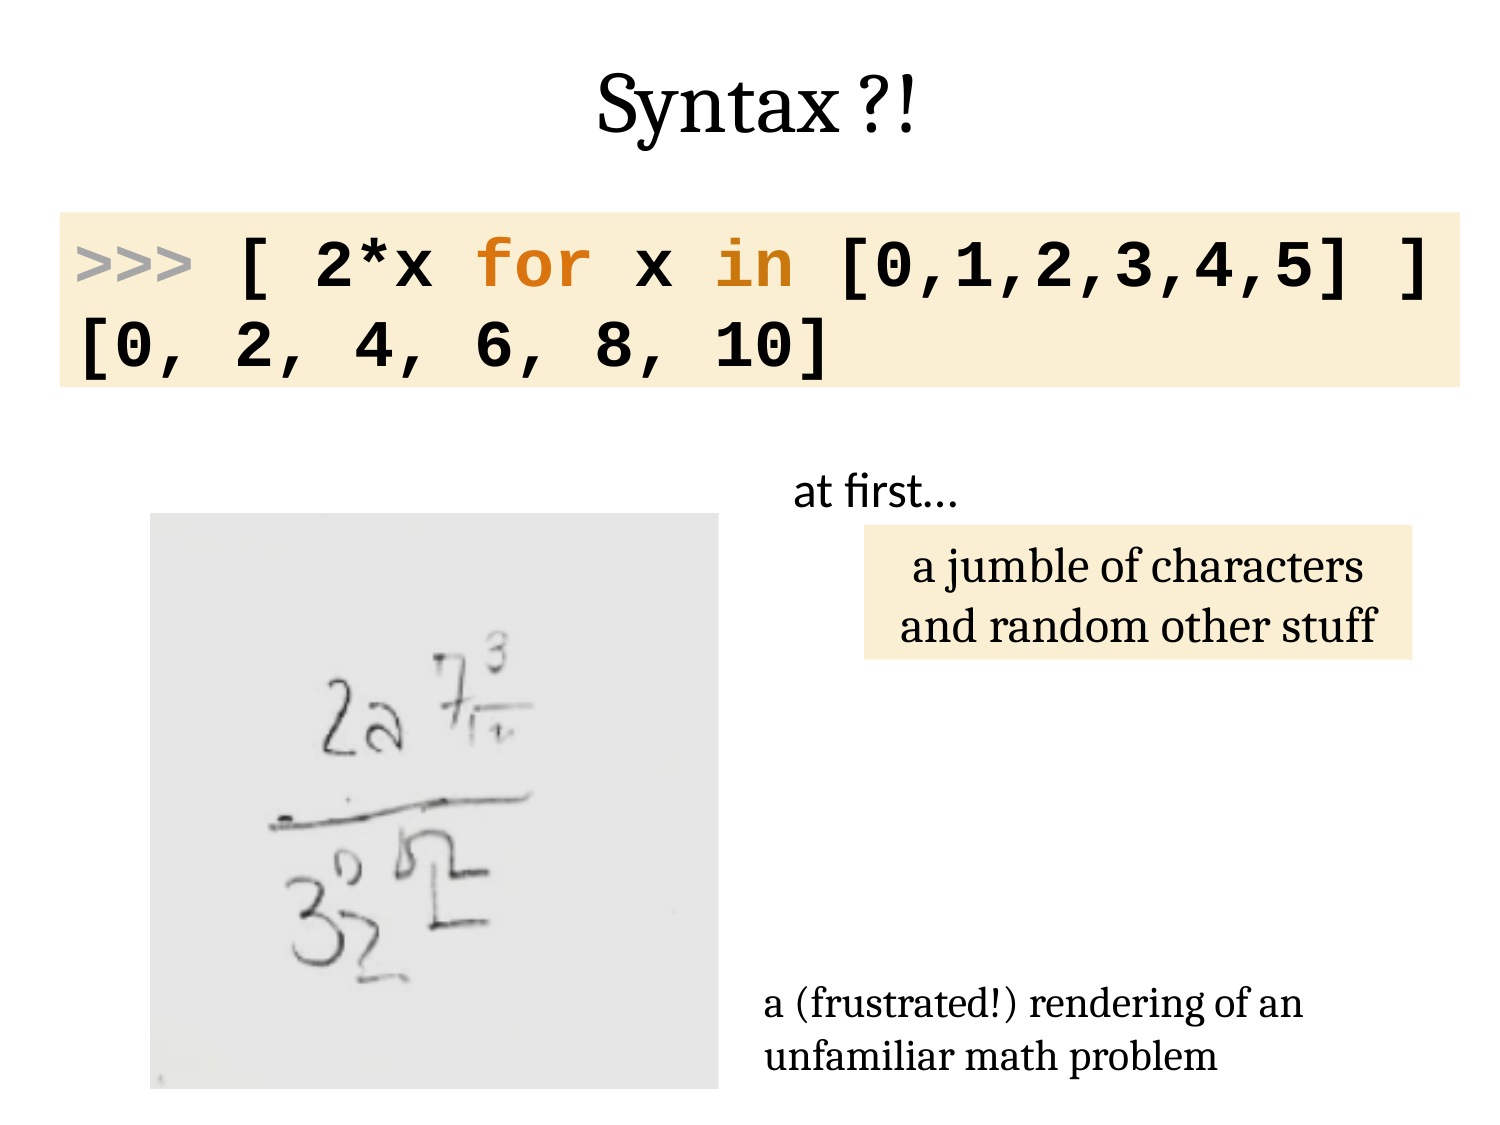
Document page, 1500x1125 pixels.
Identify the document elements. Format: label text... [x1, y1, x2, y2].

text_box a (frustrated!) rendering of an unfamiliar math problem [748, 966, 1334, 1087]
text_box at first… [778, 449, 1216, 525]
picture [146, 513, 723, 1089]
text_box >>> [ 2*x for x in [0,1,2,3,4,5] ] [0, 2, 4, 6, 8, 10] [59, 212, 1460, 388]
text_box a jumble of characters and random other stuff [864, 524, 1413, 660]
text_box Syntax ?! [257, 37, 1263, 158]
